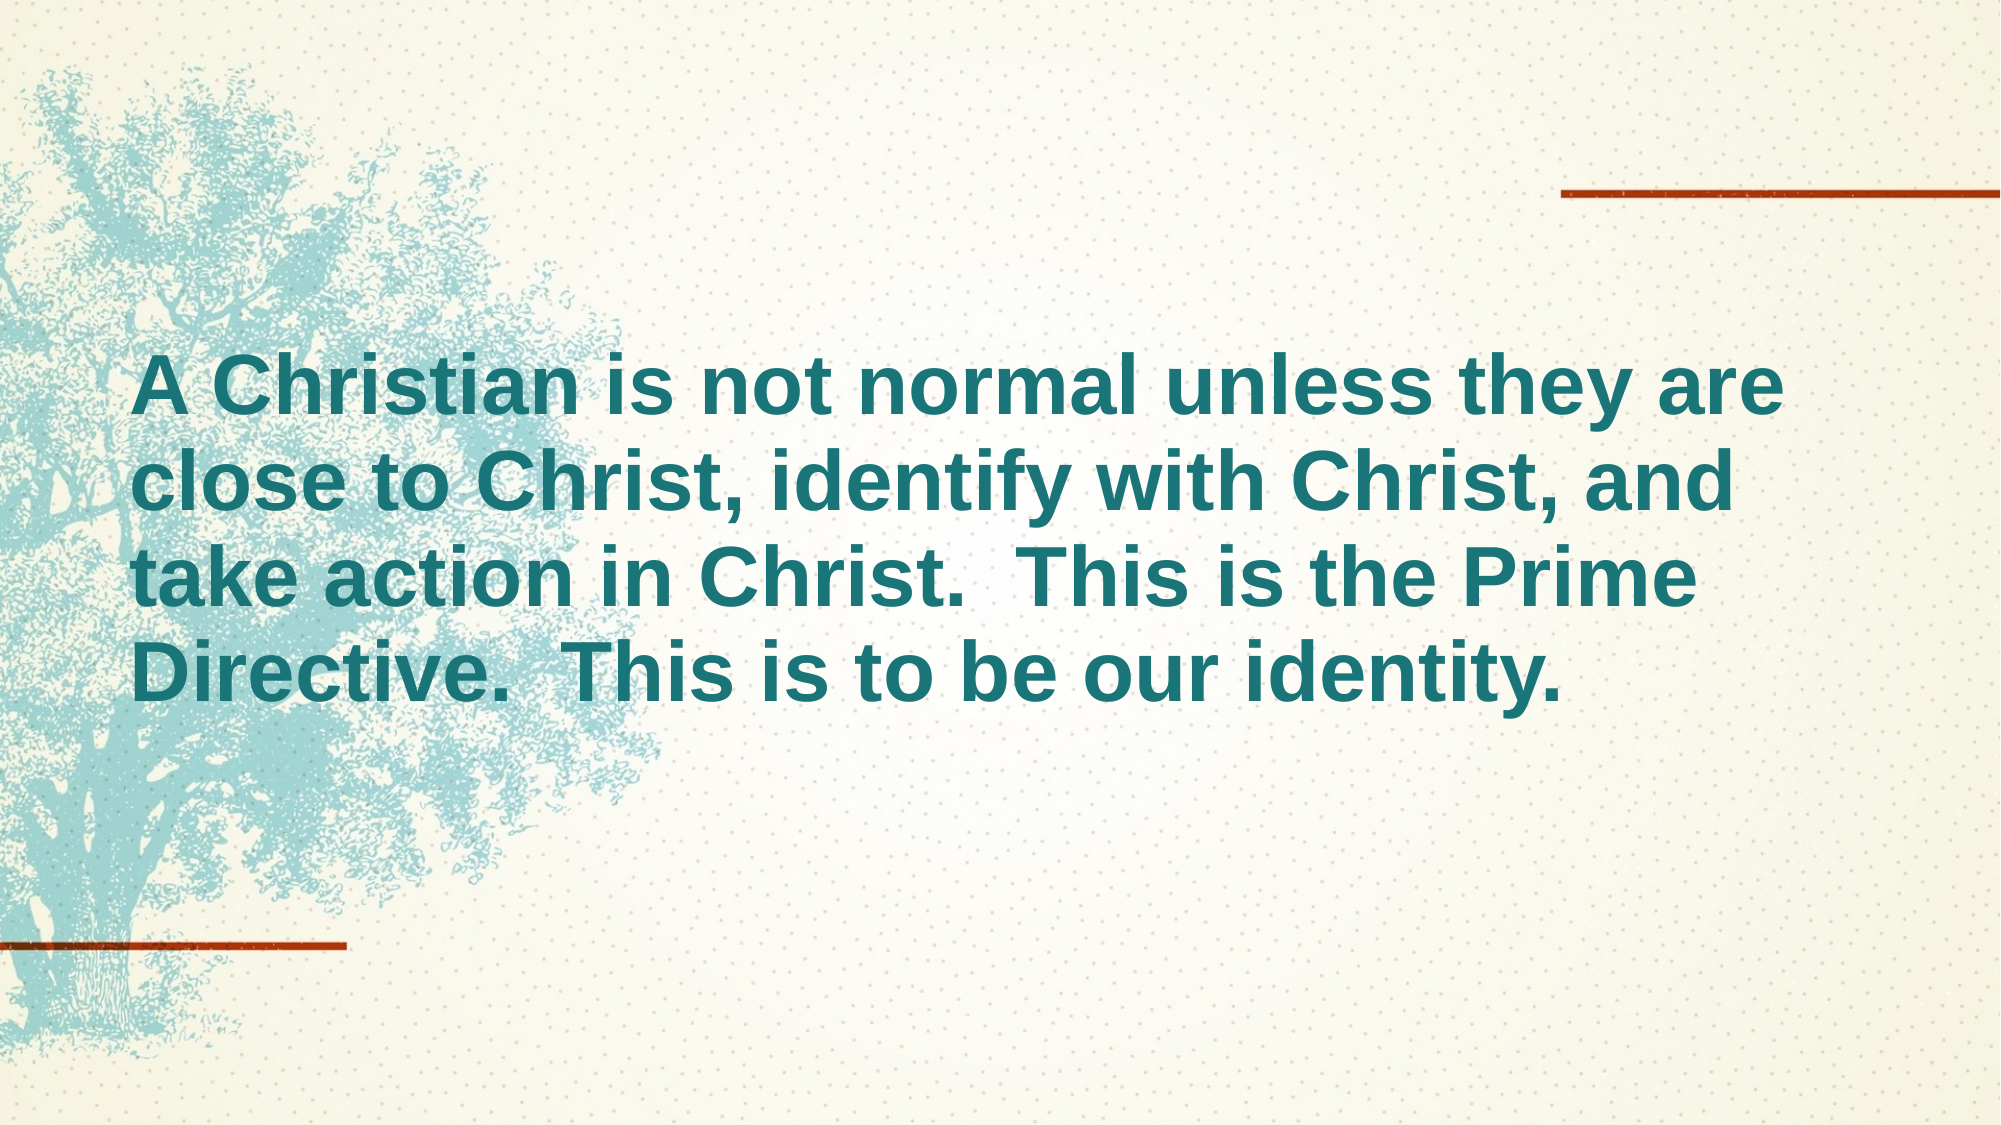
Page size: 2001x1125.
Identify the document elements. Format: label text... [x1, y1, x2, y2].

picture [0, 0, 2001, 1125]
list A Christian is not normal unless they are close to Christ, identify with Christ, and take action in Christ. This is the Prime Directive. This is to be our identity. [114, 119, 1886, 938]
